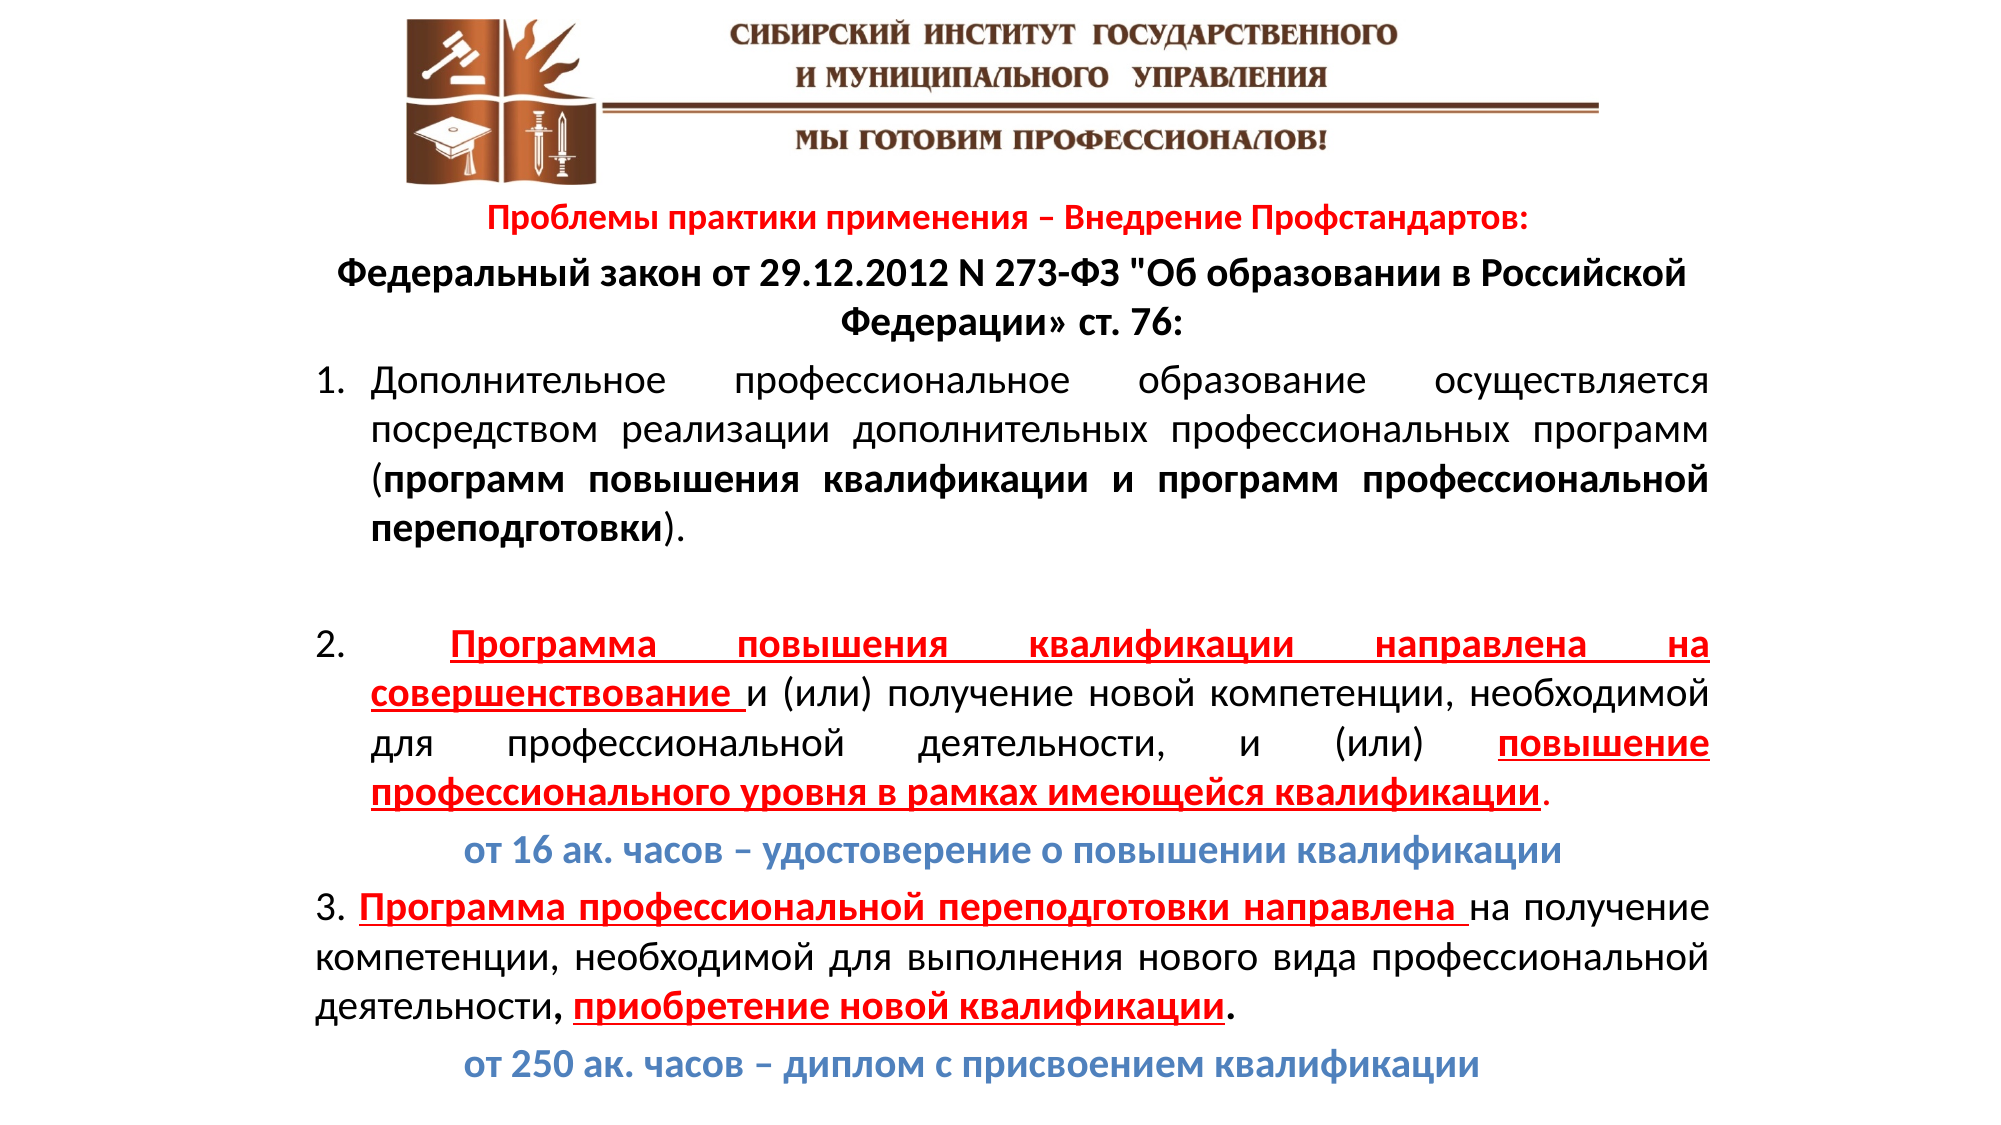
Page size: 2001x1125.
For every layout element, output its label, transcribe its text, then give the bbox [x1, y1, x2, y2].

picture [405, 18, 1599, 185]
list Проблемы практики применения – Внедрение Профстандартов: Федеральный закон от 29.12.2012 N 273-ФЗ "Об образовании в Российской Федерации» ст. 76: Дополнительное профессиональное образование осуществляется посредством реализации дополнительных профессиональных программ (программ повышения квалификации и программ профессиональной переподготовки). Программа повышения квалификации направлена на совершенствование и (или) получение новой компетенции, необходимой для профессиональной деятельности, и (или) повышение профессионального уровня в рамках имеющейся квалификации. от 16 ак. часов – удостоверение о повышении квалификации 3. Программа профессиональной переподготовки направлена на получение компетенции, необходимой для выполнения нового вида профессиональной деятельности, приобретение новой квалификации. от 250 ак. часов – диплом с присвоением квалификации [300, 184, 1725, 1094]
